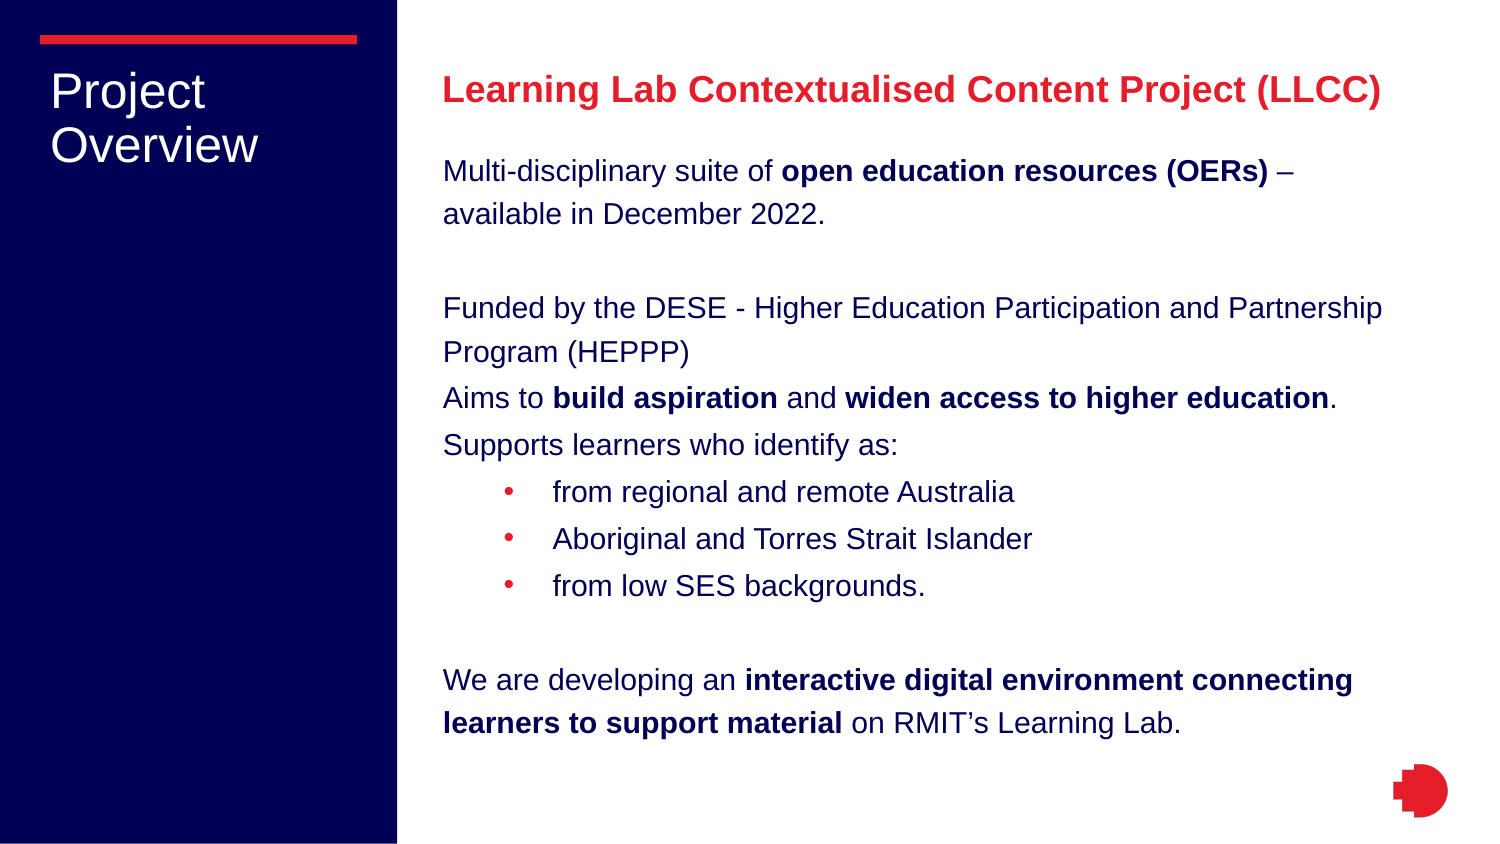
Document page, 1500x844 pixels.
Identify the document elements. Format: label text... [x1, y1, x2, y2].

title Project Overview [49, 57, 367, 221]
picture [1379, 749, 1462, 832]
list Multi-disciplinary suite of open education resources (OERs) – available in December 2022. Funded by the DESE - Higher Education Participation and Partnership Program (HEPPP) Aims to build aspiration and widen access to higher education. Supports learners who identify as: from regional and remote Australia Aboriginal and Torres Strait Islander from low SES backgrounds. We are developing an interactive digital environment connecting learners to support material on RMIT’s Learning Lab. [442, 136, 1419, 784]
text_box Learning Lab Contextualised Content Project (LLCC) [427, 57, 1435, 118]
